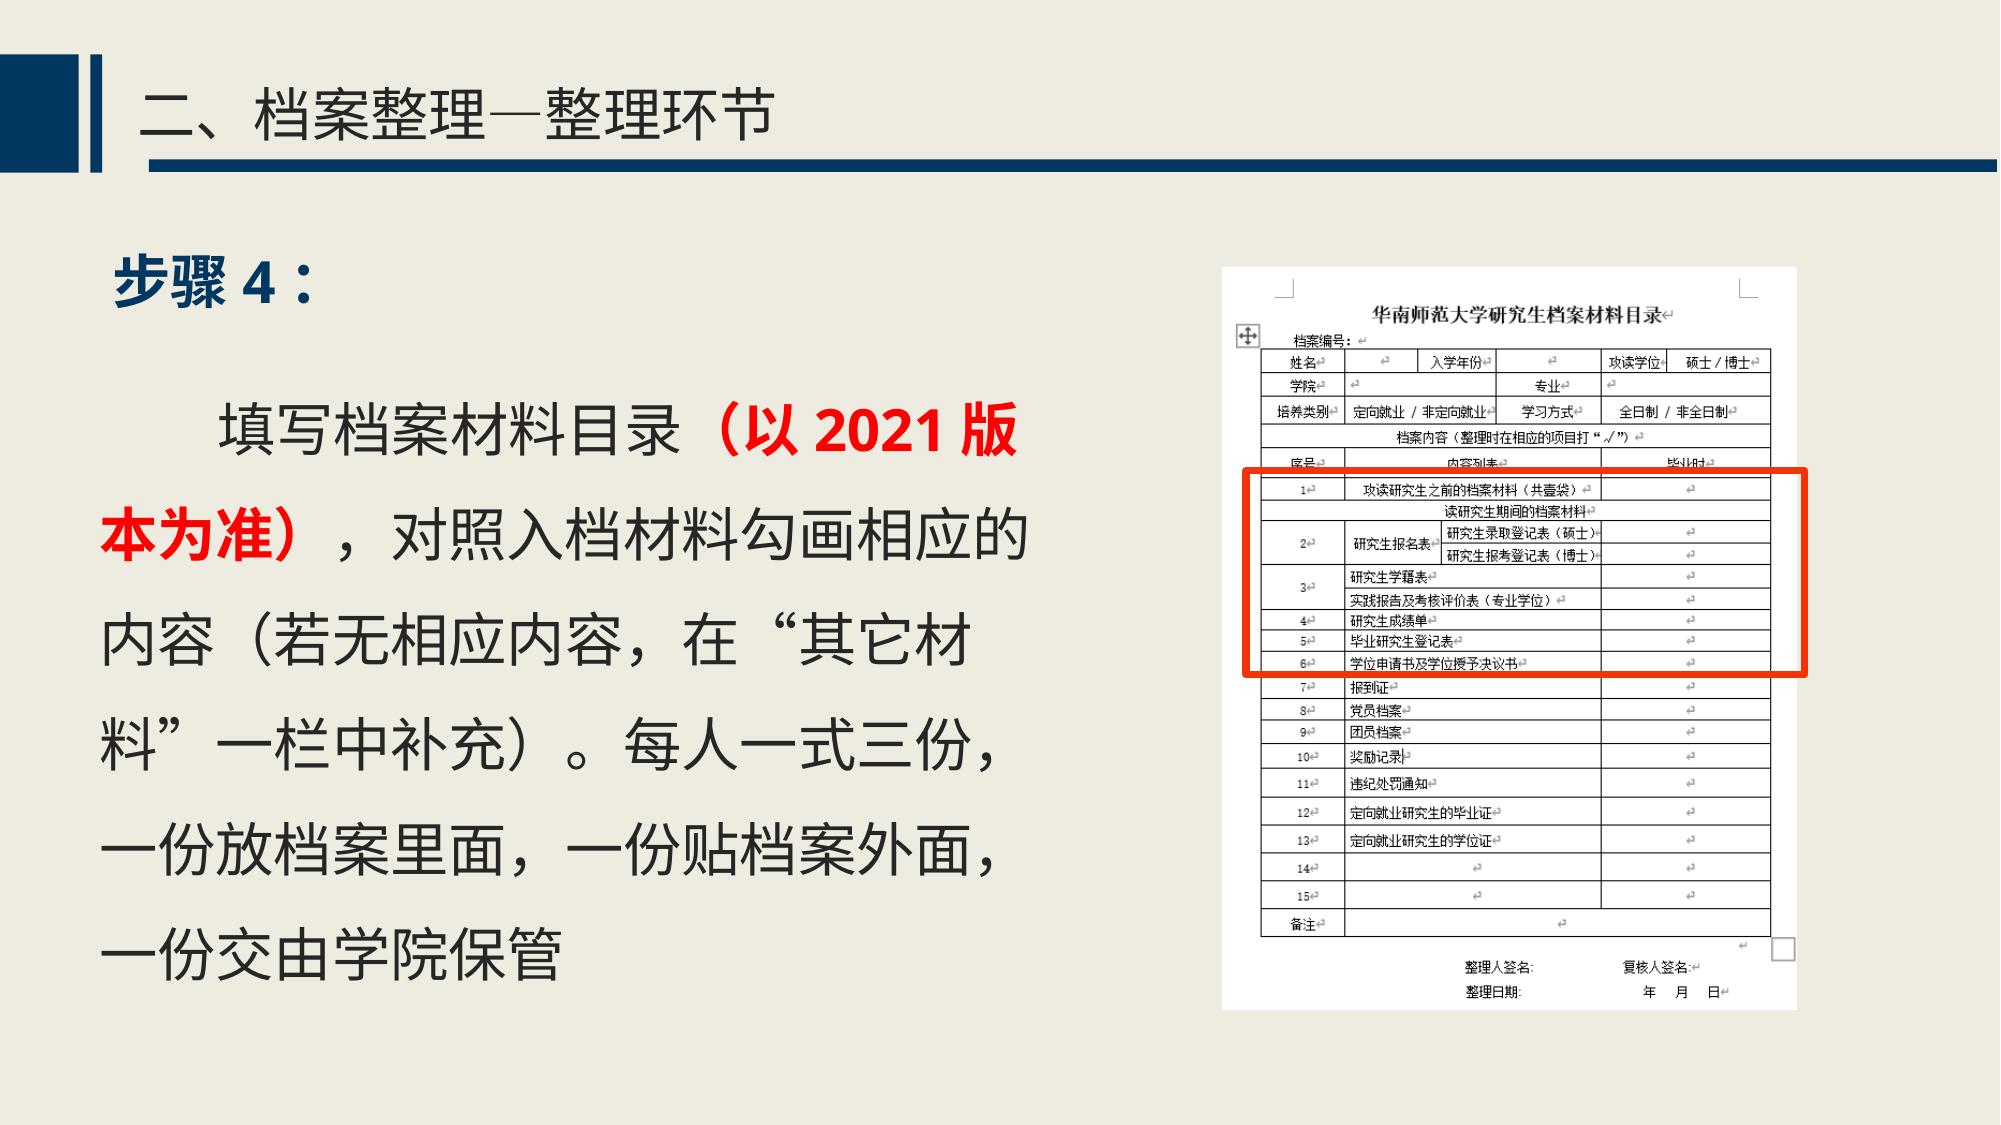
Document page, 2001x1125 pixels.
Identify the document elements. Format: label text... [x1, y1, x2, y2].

text_box 填写档案材料目录（以2021版本为准），对照入档材料勾画相应的内容（若无相应内容，在“其它材料”一栏中补充）。每人一式三份，一份放档案里面，一份贴档案外面，一份交由学院保管 [84, 351, 1050, 1101]
picture [1221, 266, 1797, 1011]
text_box [1802, 469, 1806, 677]
text_box 步骤4： [97, 203, 1376, 379]
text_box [0, 54, 1998, 173]
